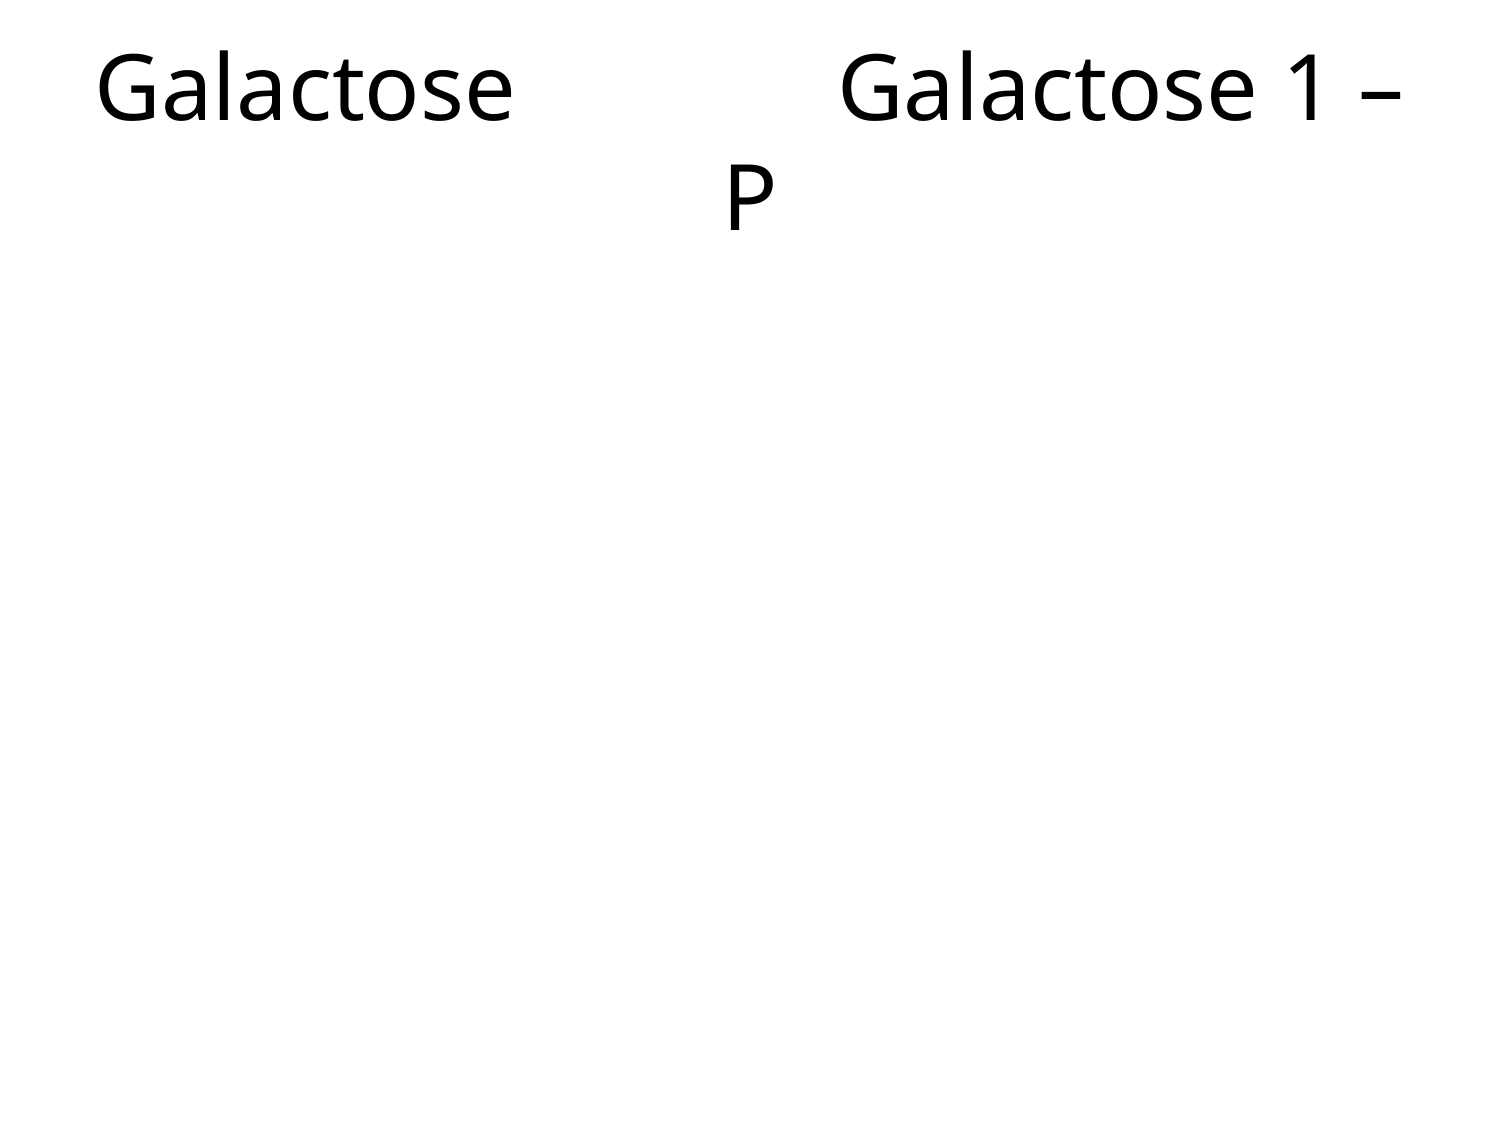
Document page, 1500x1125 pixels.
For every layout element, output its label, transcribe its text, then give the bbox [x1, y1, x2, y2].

title Galactose Galactose 1 – P [75, 45, 1425, 233]
